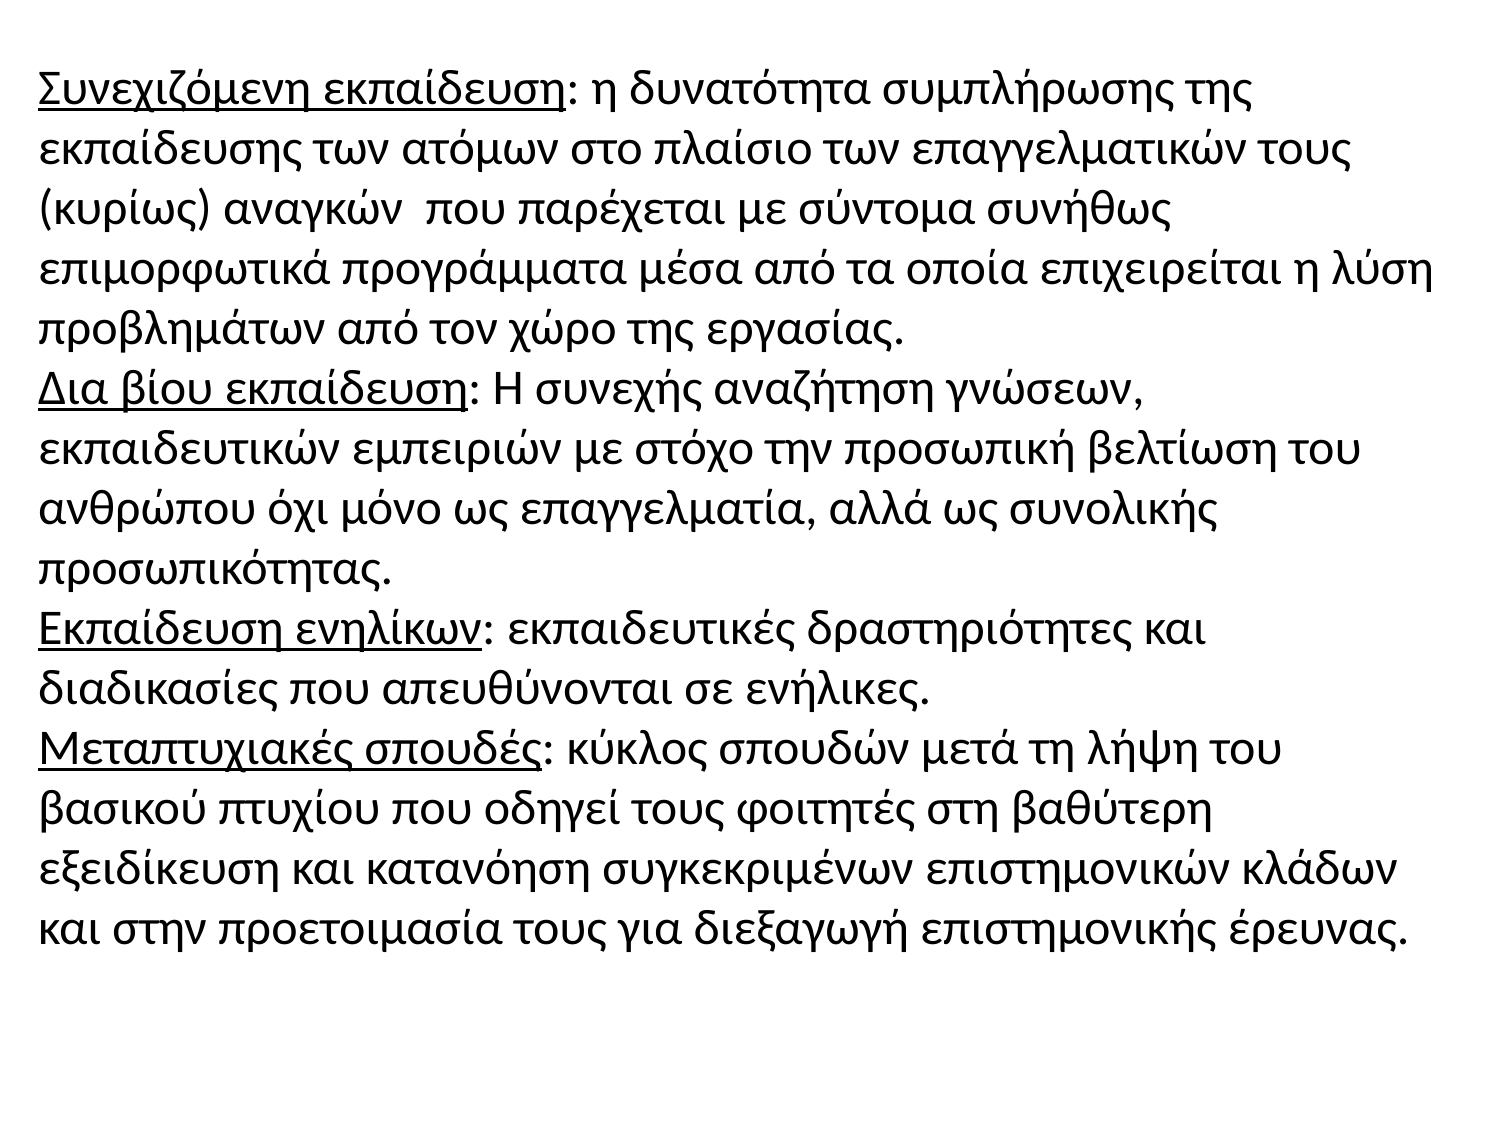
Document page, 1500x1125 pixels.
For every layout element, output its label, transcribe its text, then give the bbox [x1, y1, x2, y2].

text_box Συνεχιζόμενη εκπαίδευση: η δυνατότητα συμπλήρωσης της εκπαίδευσης των ατόμων στο πλαίσιο των επαγγελματικών τους (κυρίως) αναγκών που παρέχεται με σύντομα συνήθως επιμορφωτικά προγράμματα μέσα από τα οποία επιχειρείται η λύση προβλημάτων από τον χώρο της εργασίας. Δια βίου εκπαίδευση: Η συνεχής αναζήτηση γνώσεων, εκπαιδευτικών εμπειριών με στόχο την προσωπική βελτίωση του ανθρώπου όχι μόνο ως επαγγελματία, αλλά ως συνολικής προσωπικότητας. Εκπαίδευση ενηλίκων: εκπαιδευτικές δραστηριότητες και διαδικασίες που απευθύνονται σε ενήλικες. Μεταπτυχιακές σπουδές: κύκλος σπουδών μετά τη λήψη του βασικού πτυχίου που οδηγεί τους φοιτητές στη βαθύτερη εξειδίκευση και κατανόηση συγκεκριμένων επιστημονικών κλάδων και στην προετοιμασία τους για διεξαγωγή επιστημονικής έρευνας. [23, 46, 1465, 962]
